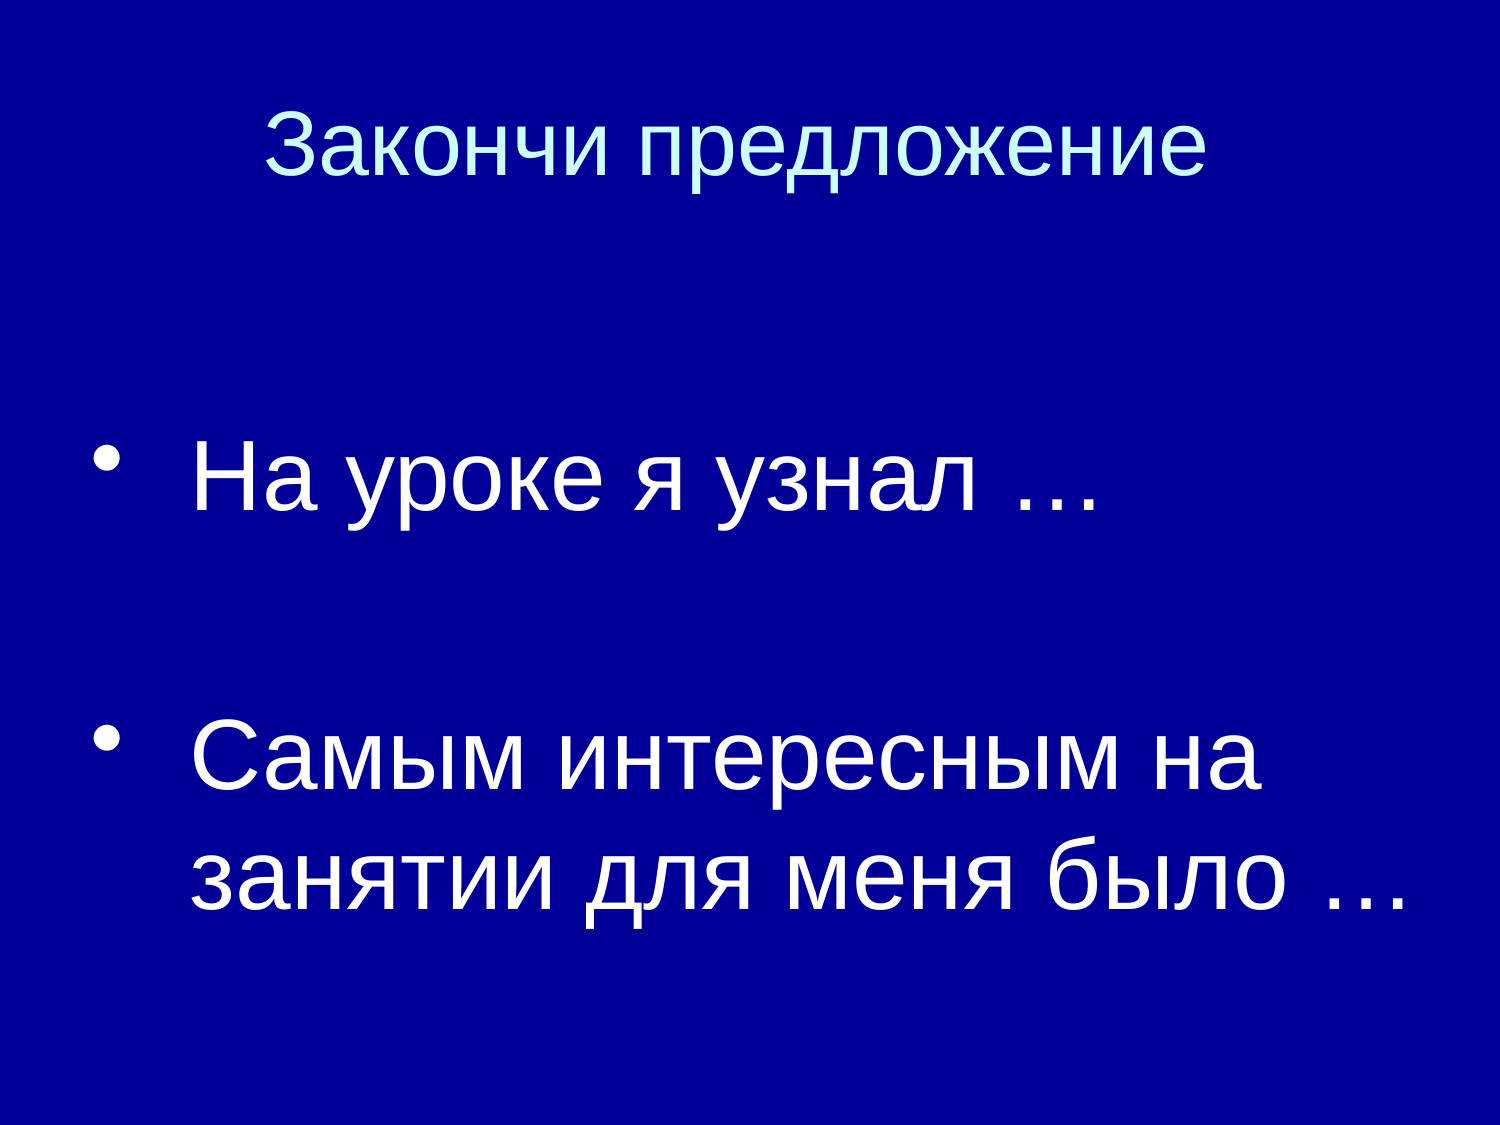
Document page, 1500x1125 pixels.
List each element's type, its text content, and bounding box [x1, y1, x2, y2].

list На уроке я узнал … Самым интересным на занятии для меня было … [74, 262, 1463, 1006]
title Закончи предложение [74, 44, 1426, 233]
